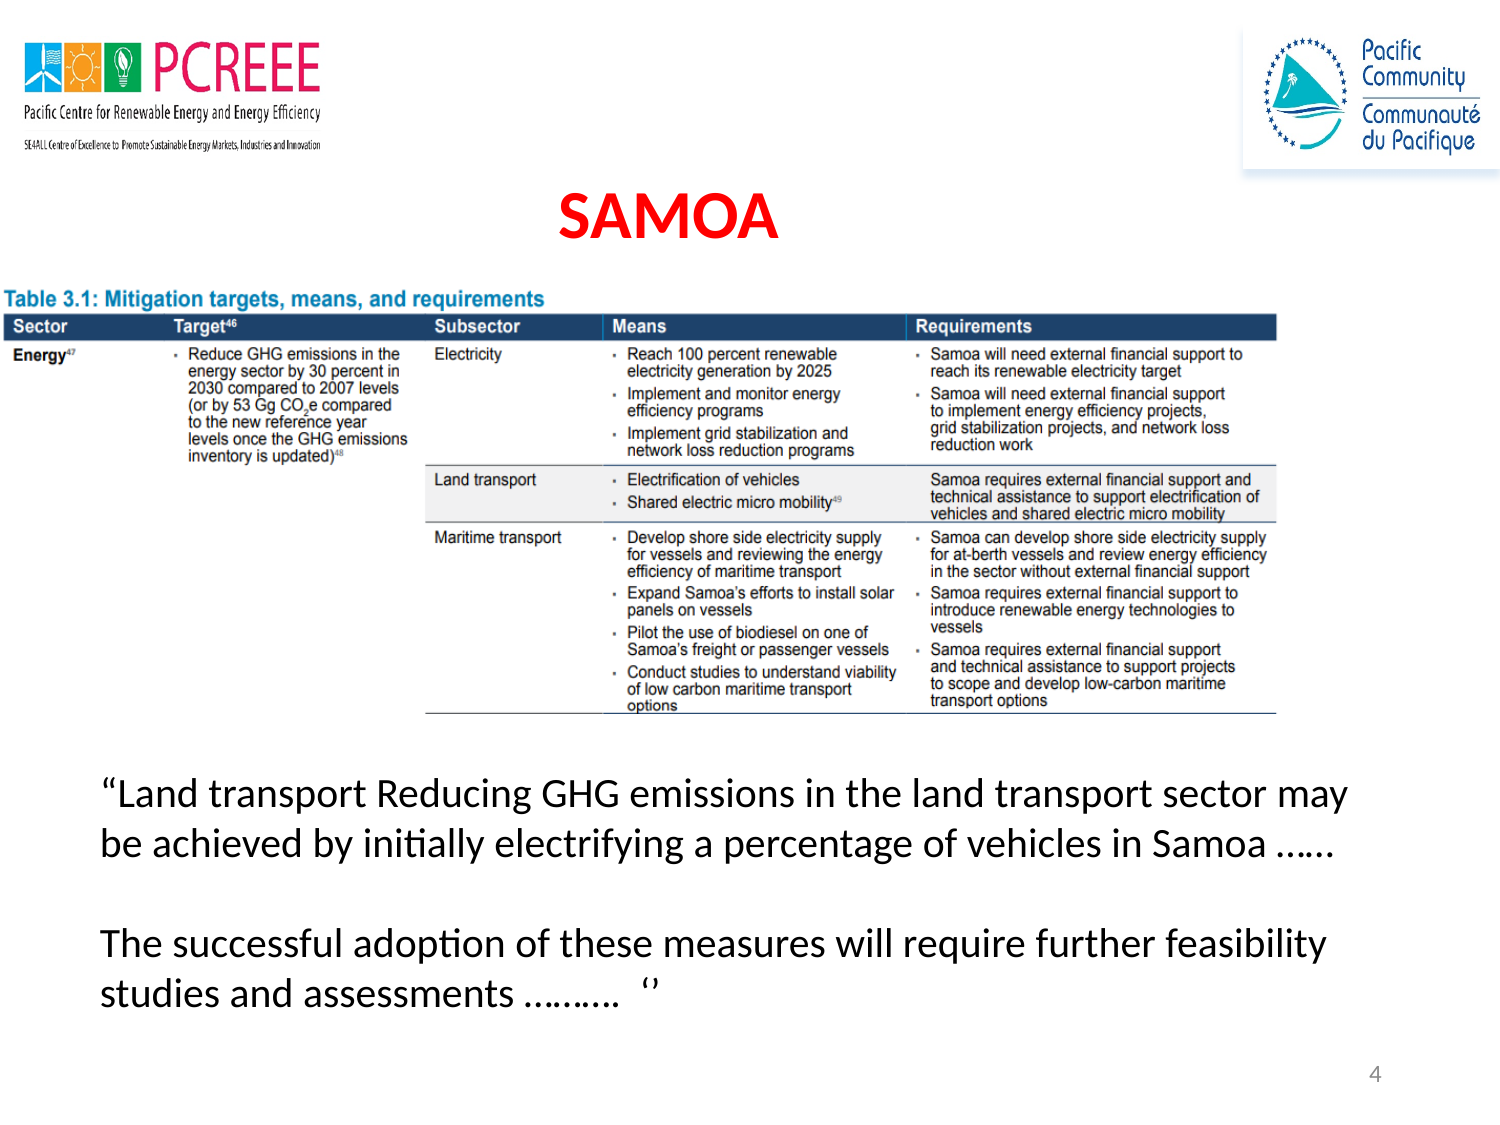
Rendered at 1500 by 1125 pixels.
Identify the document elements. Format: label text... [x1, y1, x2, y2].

text_box SAMOA [543, 162, 1379, 260]
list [0, 285, 1294, 714]
slide_number 4 [1059, 1042, 1397, 1103]
picture [21, 36, 329, 156]
text_box “Land transport Reducing GHG emissions in the land transport sector may be achieved by initially electrifying a percentage of vehicles in Samoa …… The successful adoption of these measures will require further feasibility studies and assessments ………. ‘’ [85, 758, 1379, 1023]
picture [1243, 23, 1500, 169]
